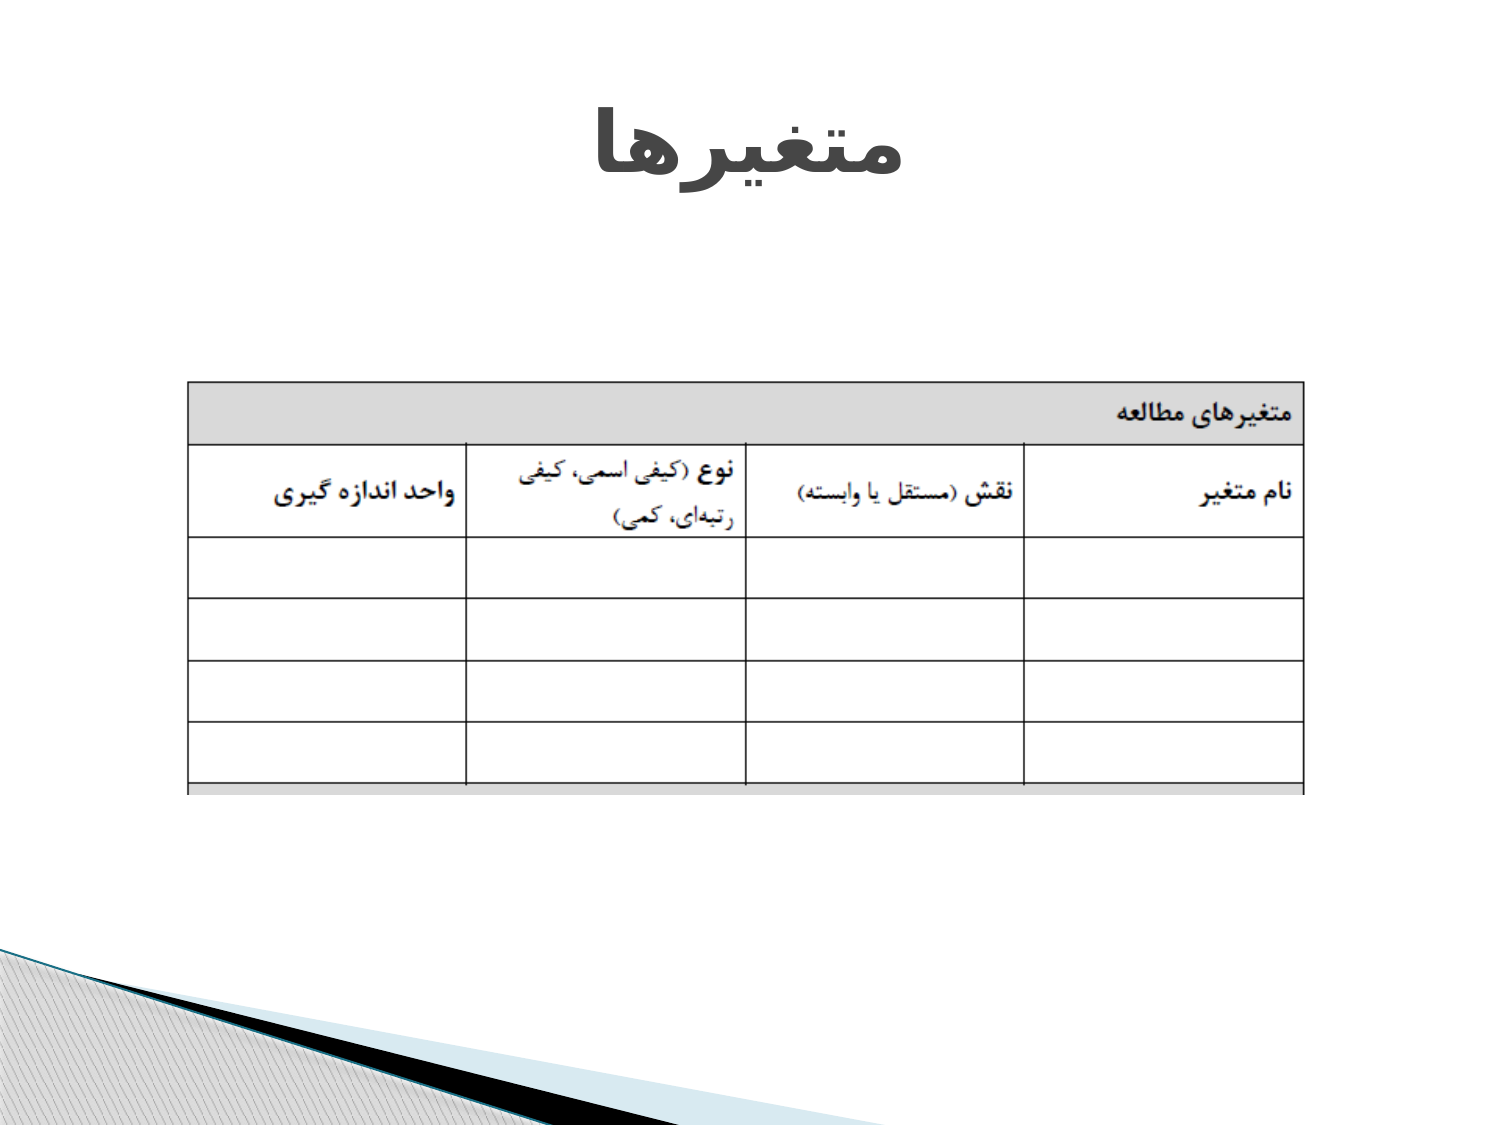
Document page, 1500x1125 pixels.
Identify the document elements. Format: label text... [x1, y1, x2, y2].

picture [149, 330, 1337, 795]
title متغیرها [75, 45, 1425, 233]
